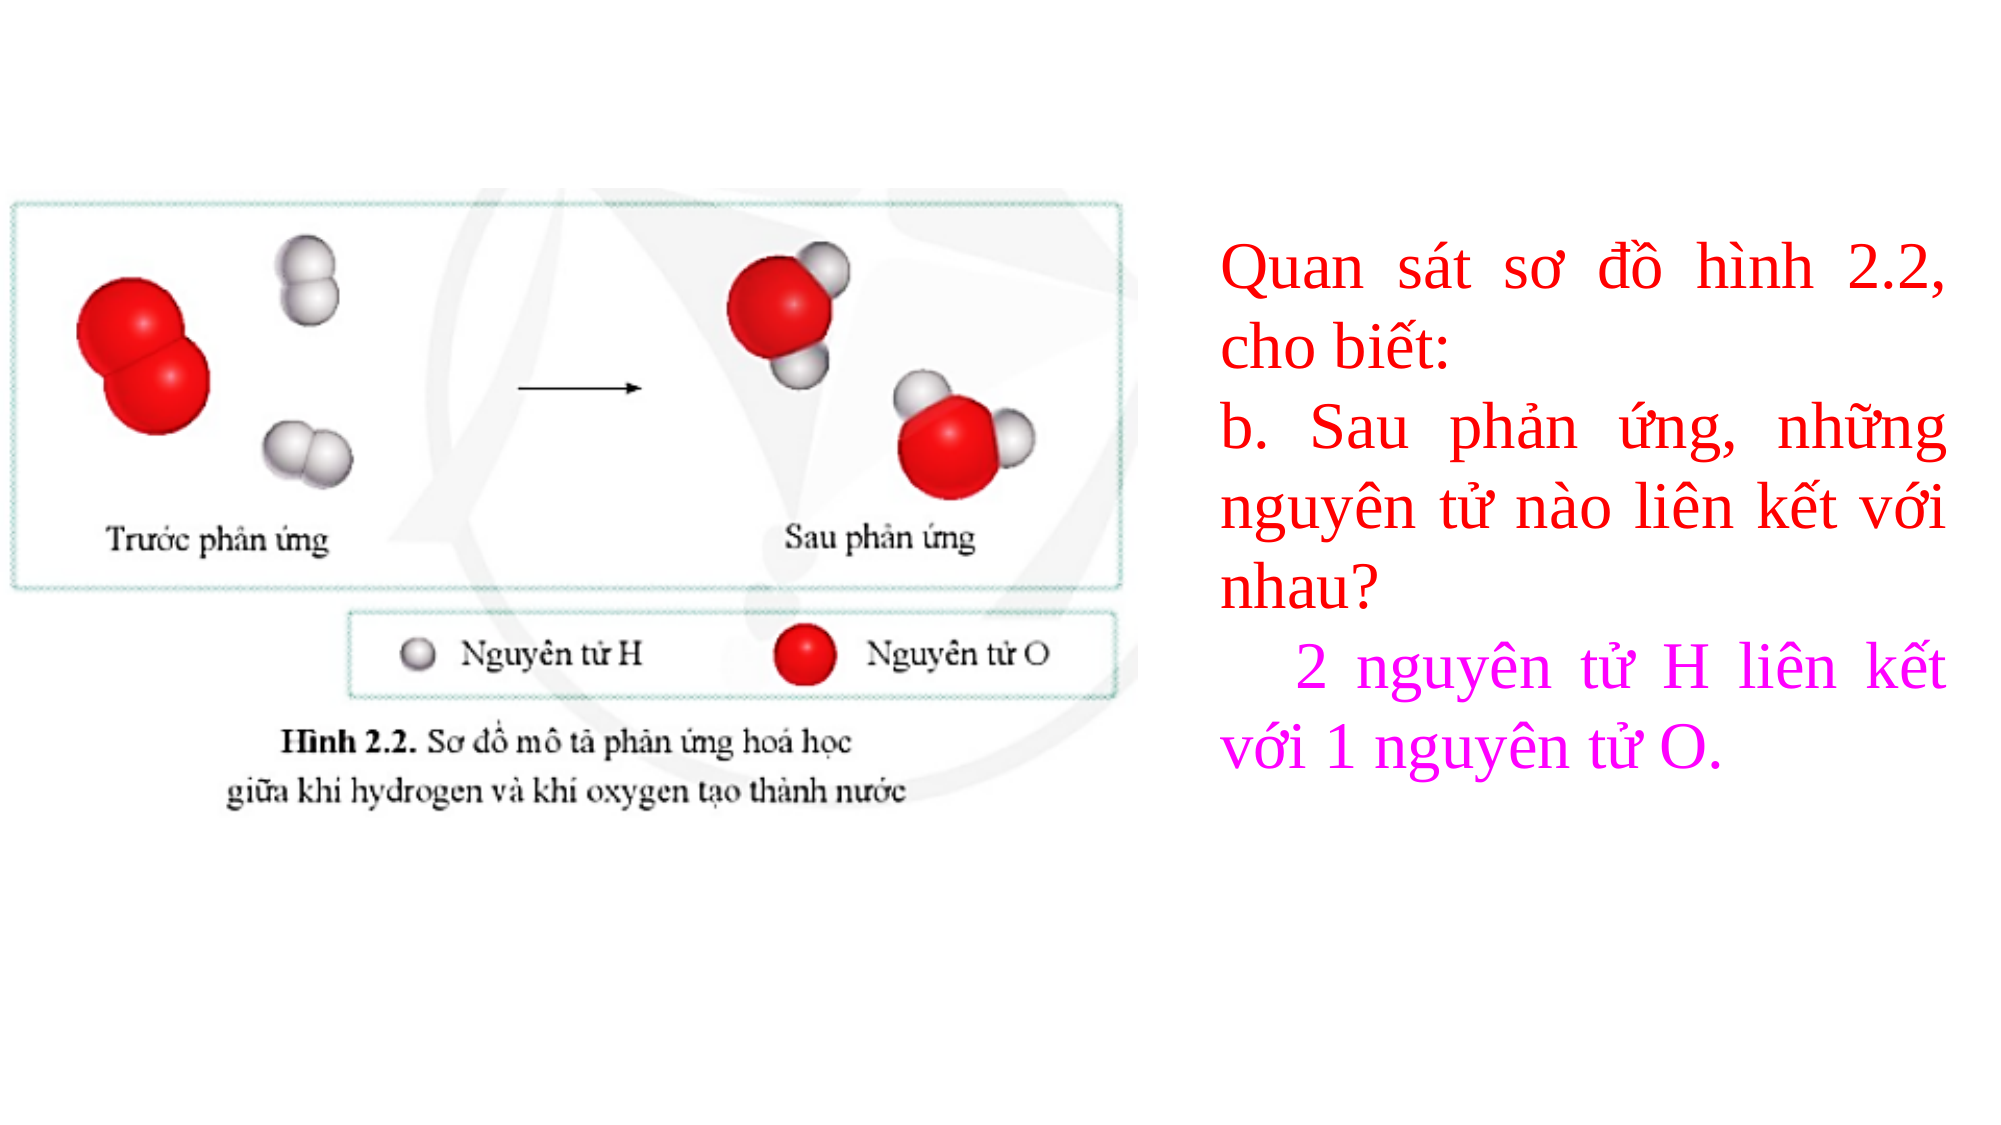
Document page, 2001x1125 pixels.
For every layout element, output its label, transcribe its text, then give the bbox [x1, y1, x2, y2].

picture [0, 188, 1138, 828]
text_box Quan sát sơ đồ hình 2.2, cho biết: b. Sau phản ứng, những nguyên tử nào liên kết với nhau? 2 nguyên tử H liên kết với 1 nguyên tử O. [1200, 211, 1969, 792]
